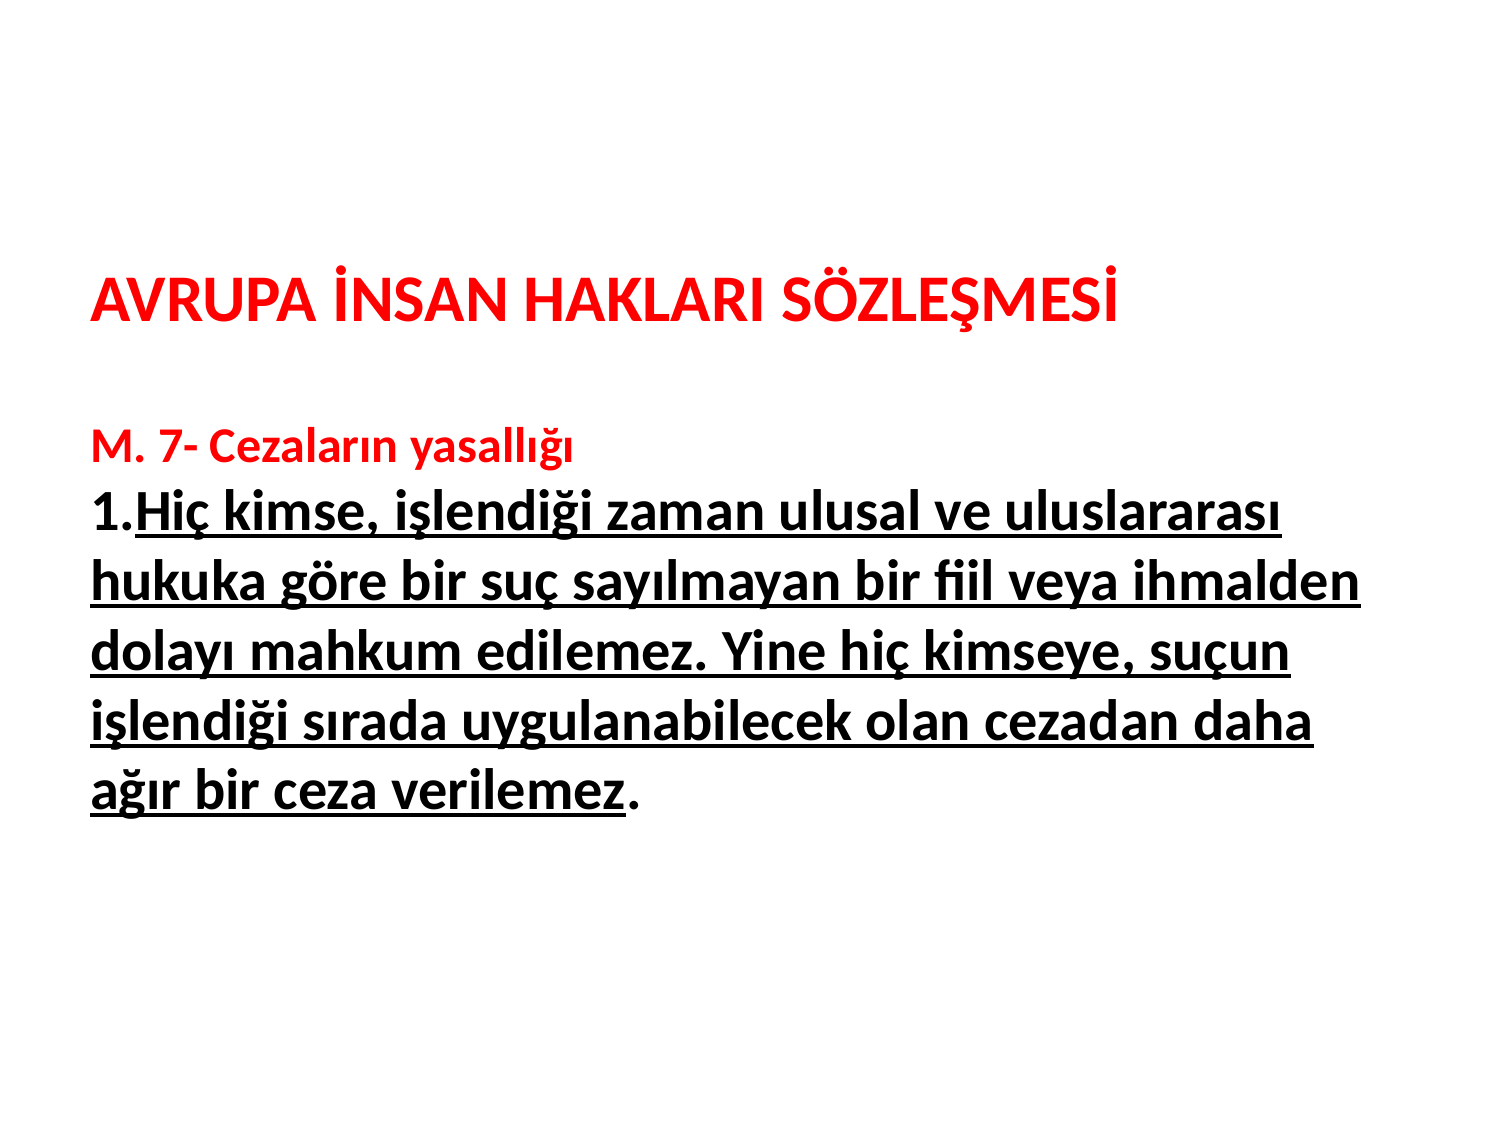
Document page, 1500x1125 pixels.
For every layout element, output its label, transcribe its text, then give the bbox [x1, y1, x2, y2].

title AVRUPA İNSAN HAKLARI SÖZLEŞMESİ M. 7- Cezaların yasallığı 1.Hiç kimse, işlendiği zaman ulusal ve uluslararası hukuka göre bir suç sayılmayan bir fiil veya ihmalden dolayı mahkum edilemez. Yine hiç kimseye, suçun işlendiği sırada uygulanabilecek olan cezadan daha ağır bir ceza verilemez. [75, 45, 1425, 1032]
